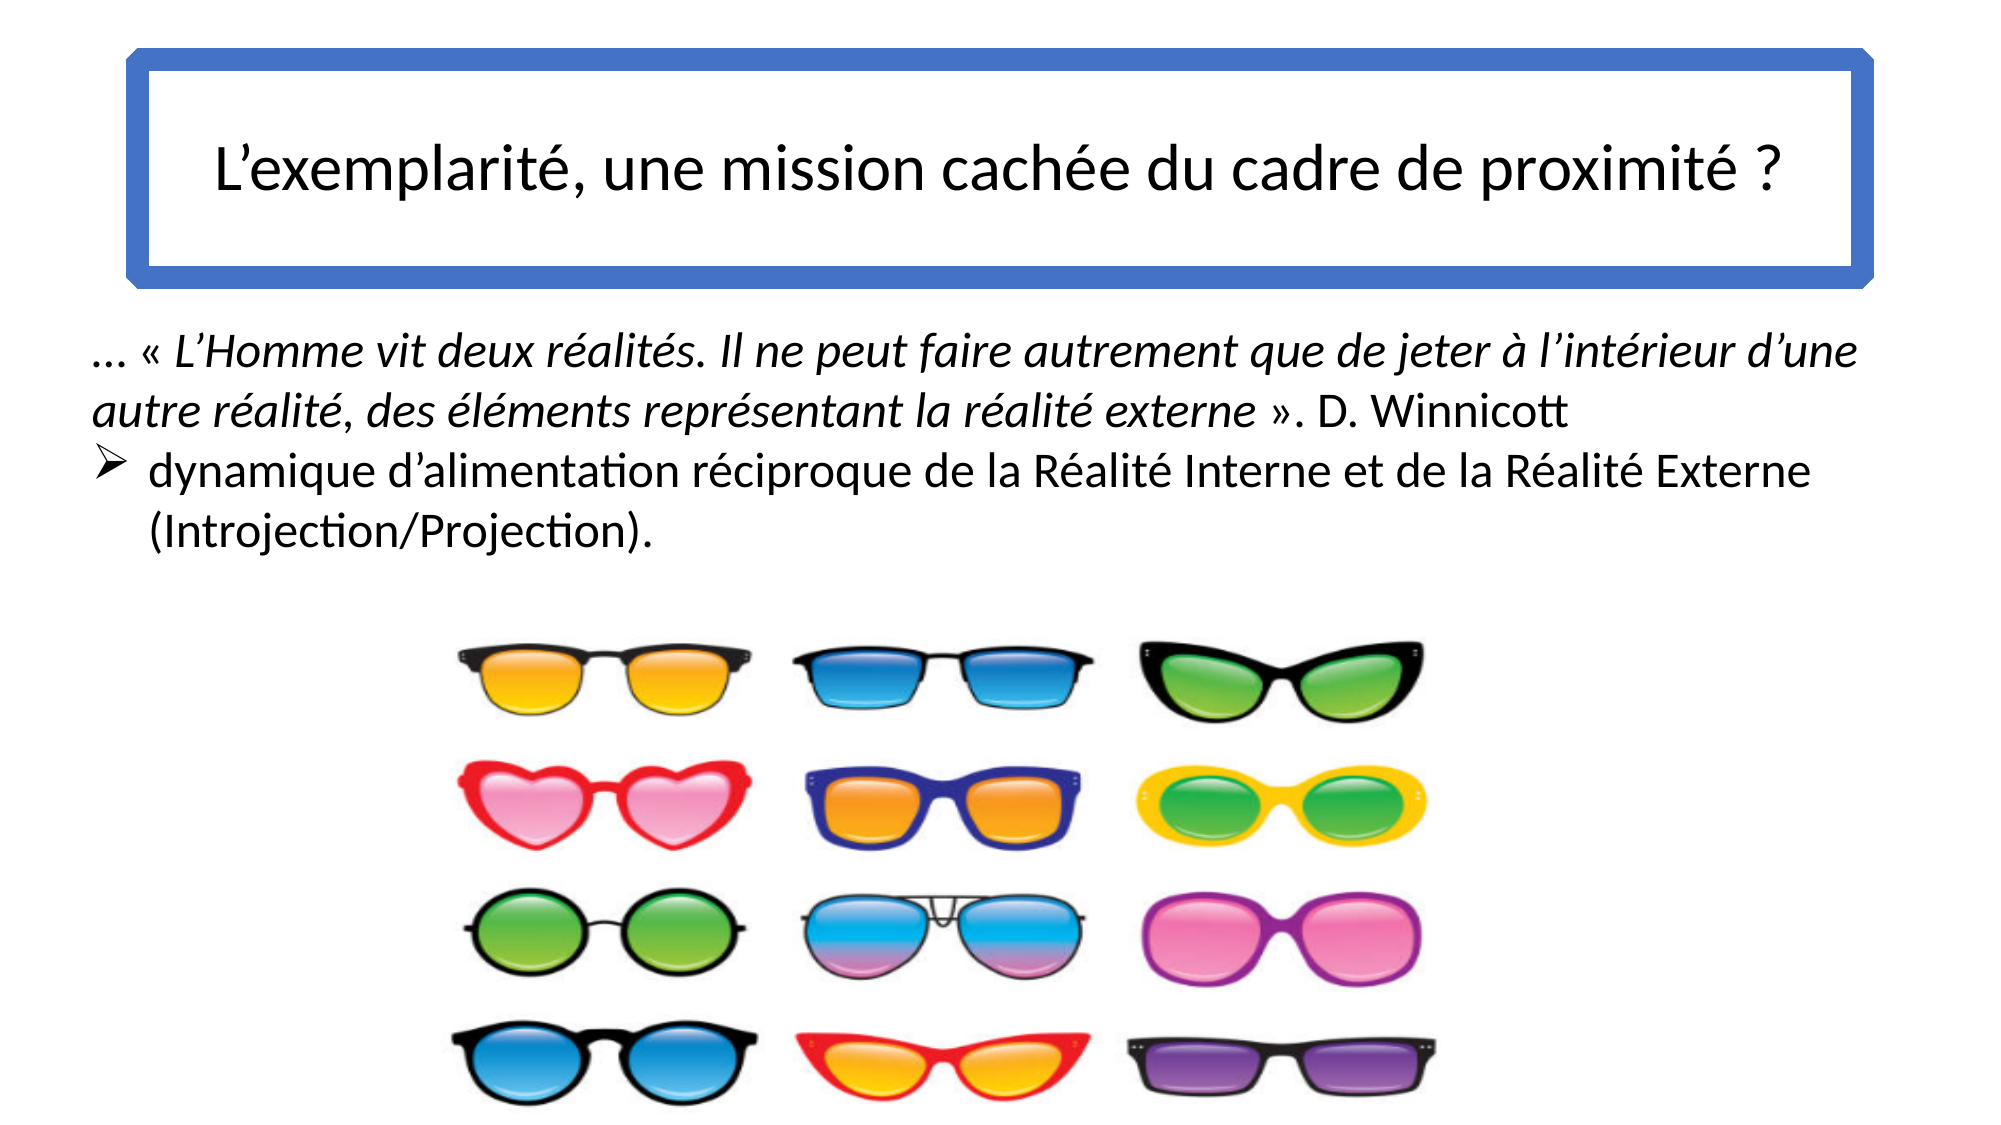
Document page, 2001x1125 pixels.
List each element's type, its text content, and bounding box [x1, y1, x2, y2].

text_box … « L’Homme vit deux réalités. Il ne peut faire autrement que de jeter à l’intérieur d’une autre réalité, des éléments représentant la réalité externe ». D. Winnicott dynamique d’alimentation réciproque de la Réalité Interne et de la Réalité Externe (Introjection/Projection). [77, 310, 1949, 565]
picture [435, 615, 1441, 1114]
title L’exemplarité, une mission cachée du cadre de proximité ? [136, 59, 1863, 278]
